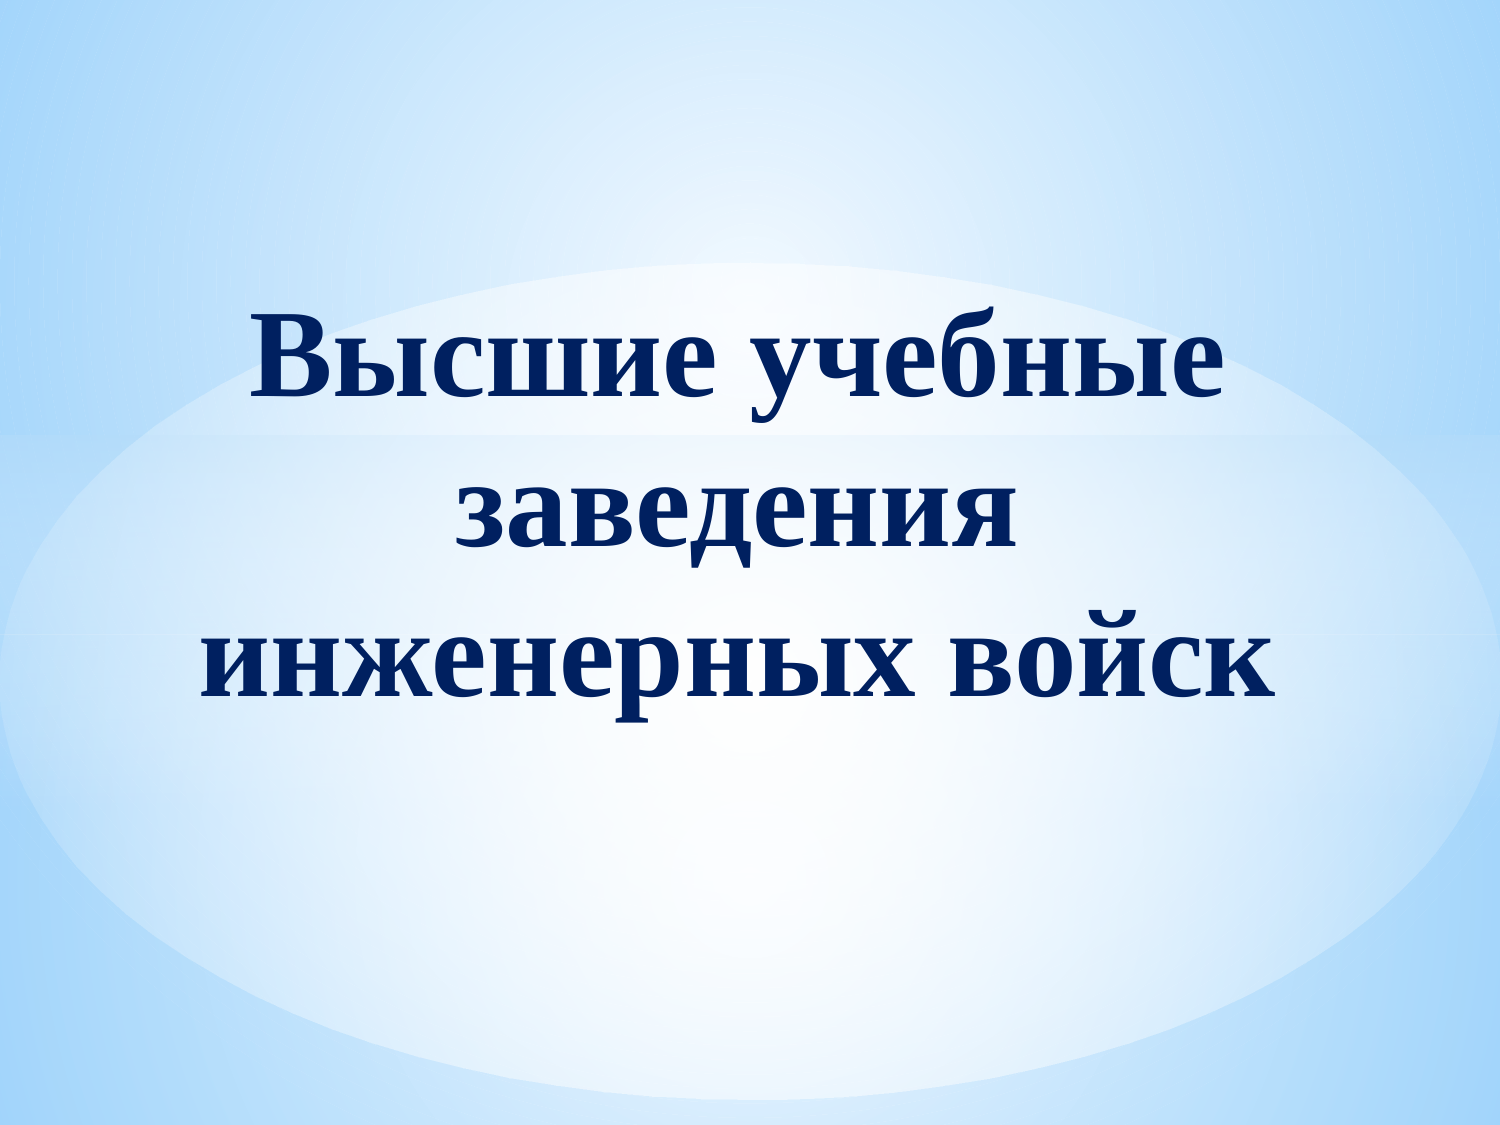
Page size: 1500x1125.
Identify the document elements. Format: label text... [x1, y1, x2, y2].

title Высшие учебные заведения инженерных войск [134, 113, 1312, 808]
